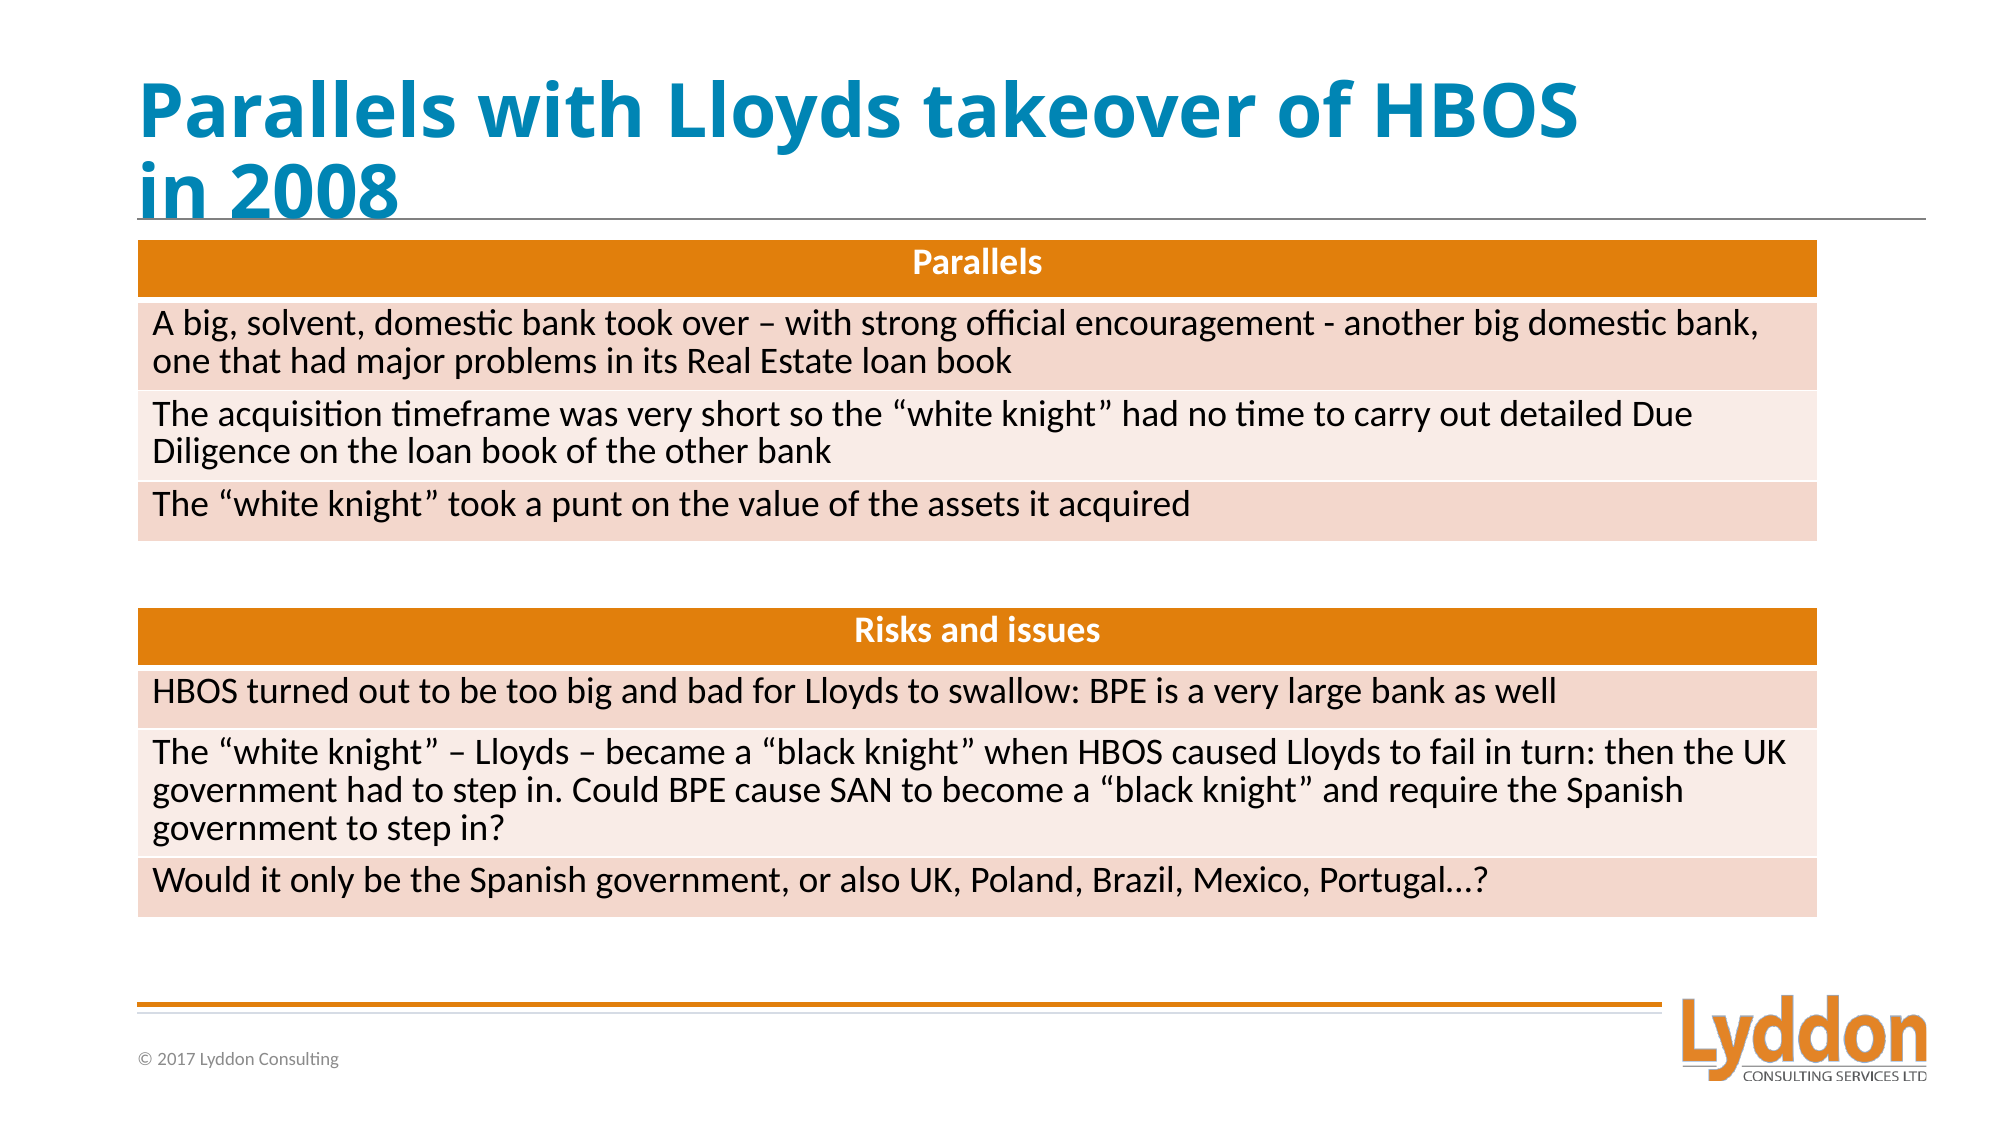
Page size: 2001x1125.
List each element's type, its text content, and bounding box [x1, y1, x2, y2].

table_cell HBOS turned out to be too big and bad for Lloyds to swallow: BPE is a very large bank as well [138, 671, 1817, 728]
table_header Risks and issues [138, 608, 1817, 665]
table_cell The acquisition timeframe was very short so the “white knight” had no time to carry out detailed Due Diligence on the loan book of the other bank [138, 391, 1817, 480]
table_cell The “white knight” – Lloyds – became a “black knight” when HBOS caused Lloyds to fail in turn: then the UK government had to step in. Could BPE cause SAN to become a “black knight” and require the Spanish government to step in? [138, 730, 1817, 856]
table_cell Would it only be the Spanish government, or also UK, Poland, Brazil, Mexico, Portugal…? [138, 858, 1817, 917]
title Parallels with Lloyds takeover of HBOS in 2008 [137, 97, 1662, 211]
table_cell The “white knight” took a punt on the value of the assets it acquired [138, 482, 1817, 541]
table_header Parallels [138, 240, 1817, 297]
table_cell A big, solvent, domestic bank took over – with strong official encouragement - another big domestic bank, one that had major problems in its Real Estate loan book [138, 303, 1817, 390]
